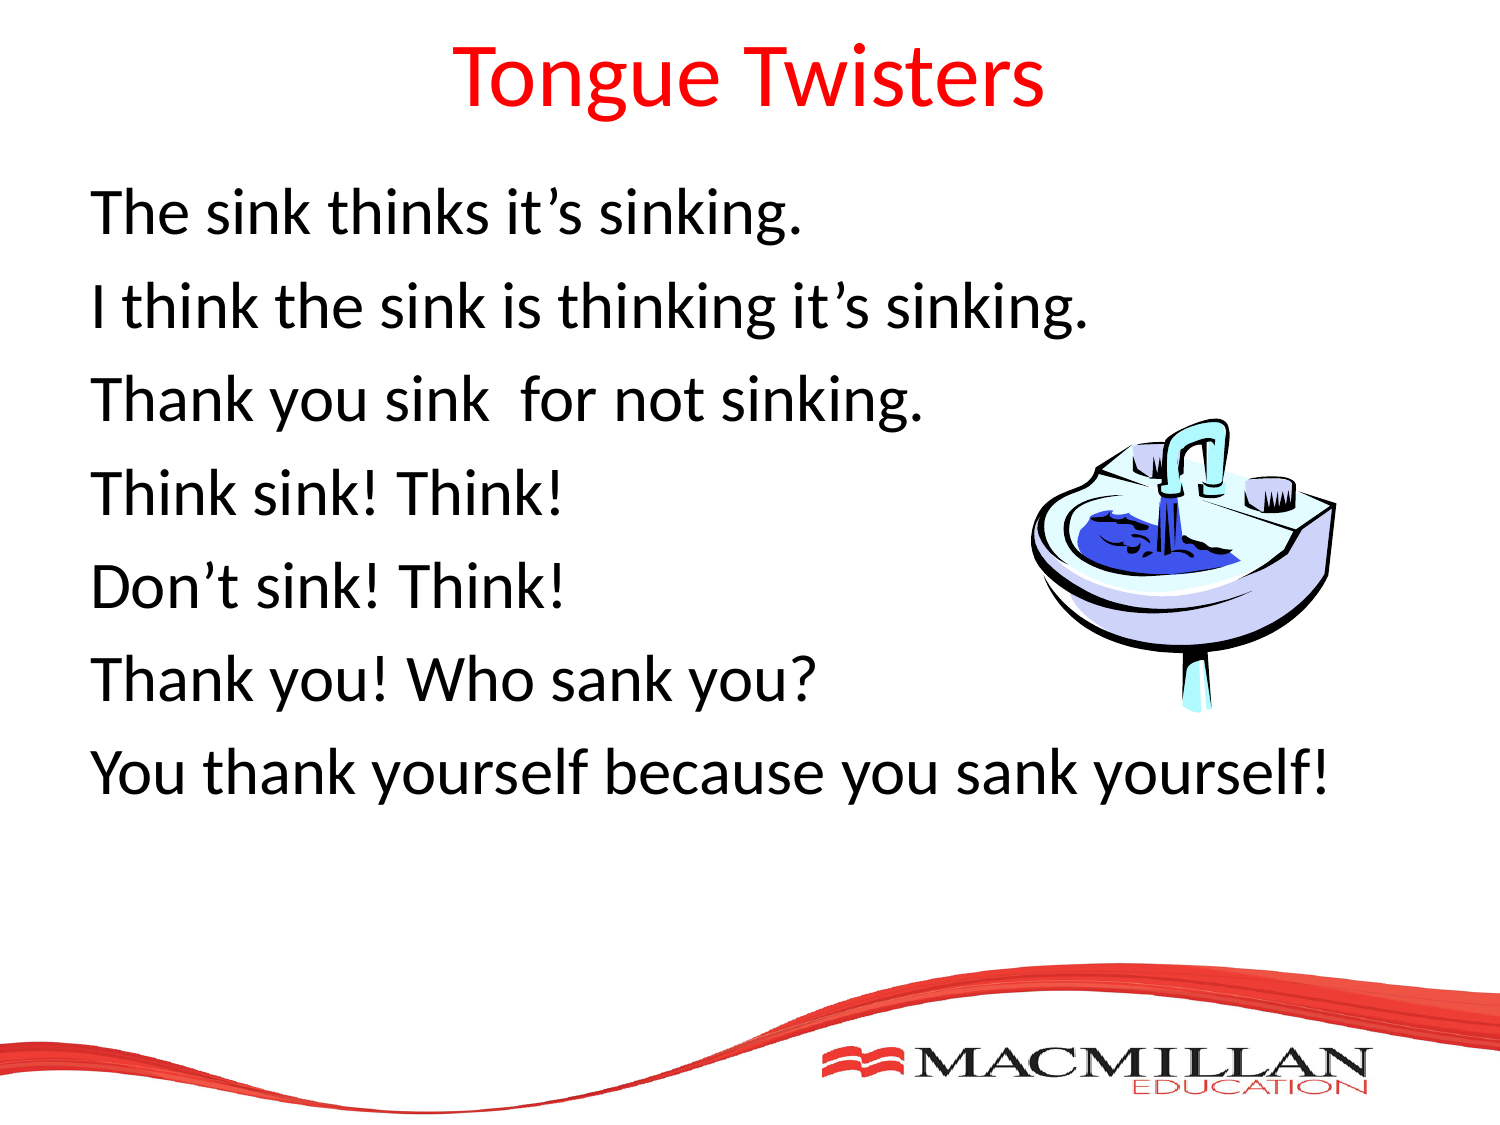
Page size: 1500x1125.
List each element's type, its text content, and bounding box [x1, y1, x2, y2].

picture [0, 952, 1500, 1125]
title Tongue Twisters [75, 2, 1425, 138]
list The sink thinks it’s sinking. I think the sink is thinking it’s sinking. Thank you sink for not sinking. Think sink! Think! Don’t sink! Think! Thank you! Who sank you? You thank yourself because you sank yourself! [75, 160, 1425, 846]
picture [1009, 411, 1337, 714]
